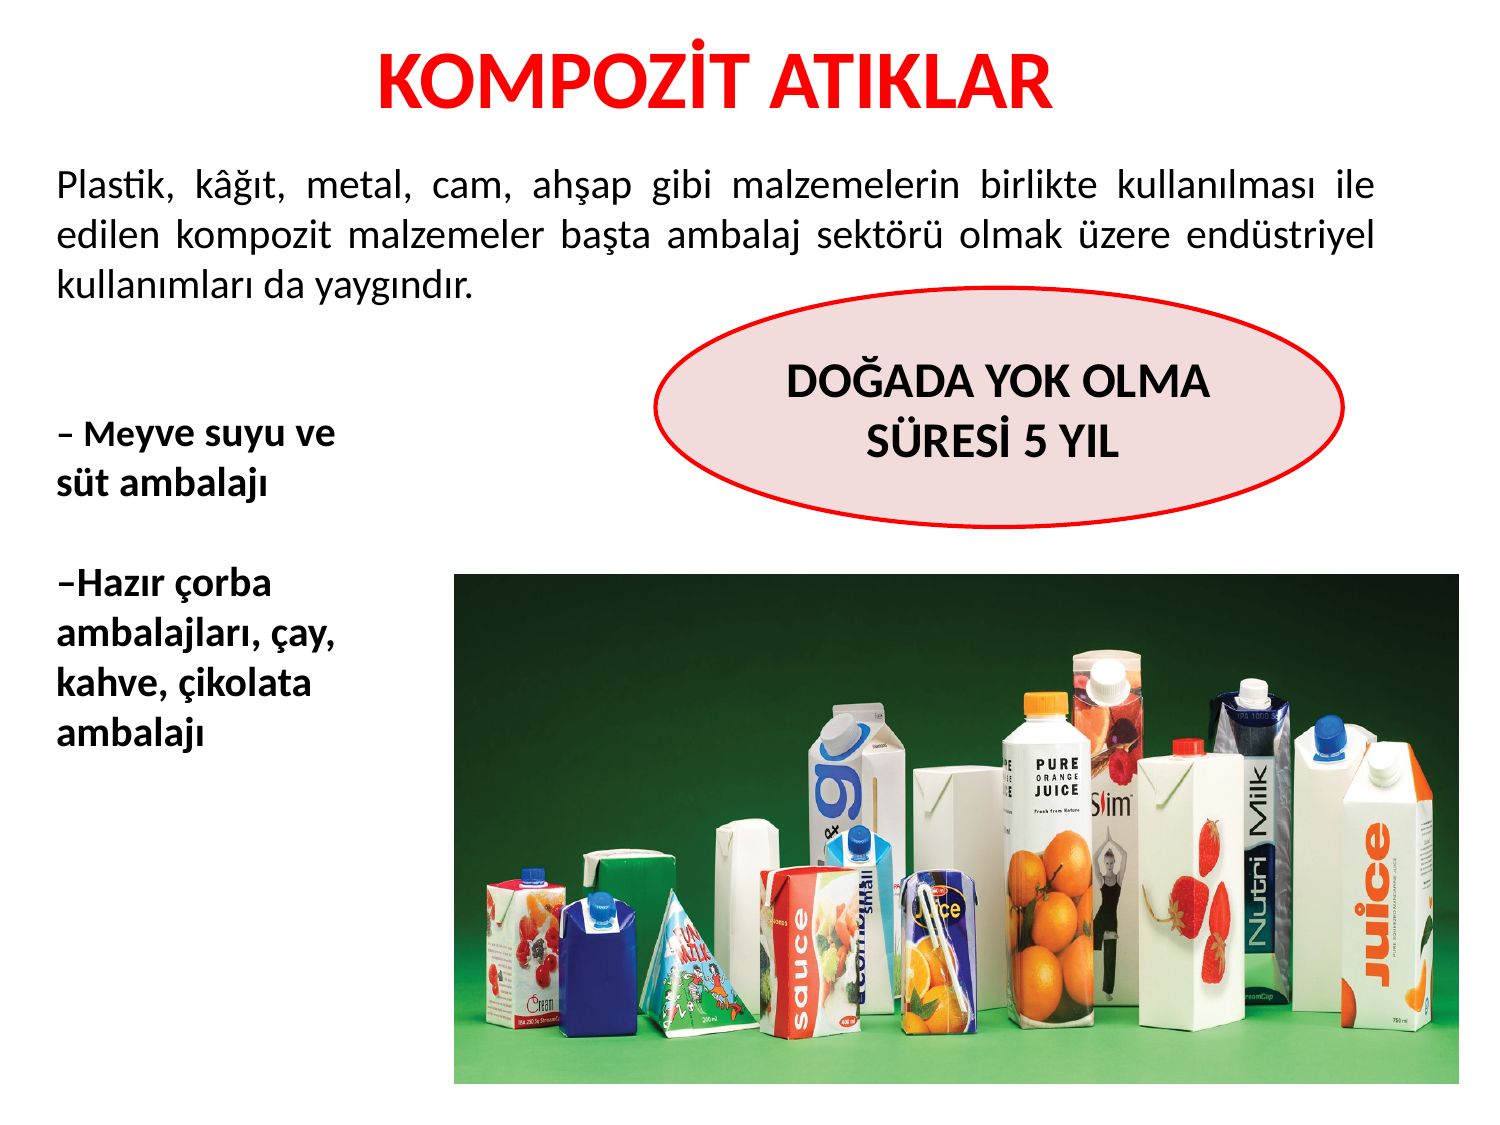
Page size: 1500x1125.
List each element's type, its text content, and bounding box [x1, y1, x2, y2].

text_box – Meyve suyu ve süt ambalajı –Hazır çorba ambalajları, çay, kahve, çikolata ambalajı [41, 397, 361, 812]
title KOMPOZİT ATIKLAR [41, 0, 1392, 149]
text_box DOĞADA YOK OLMA SÜRESİ 5 YIL [653, 285, 1345, 530]
list Plastik, kâğıt, metal, cam, ahşap gibi malzemelerin birlikte kullanılması ile edilen kompozit malzemeler başta ambalaj sektörü olmak üzere endüstriyel kullanımları da yaygındır. [41, 149, 1392, 268]
picture [454, 573, 1459, 1085]
